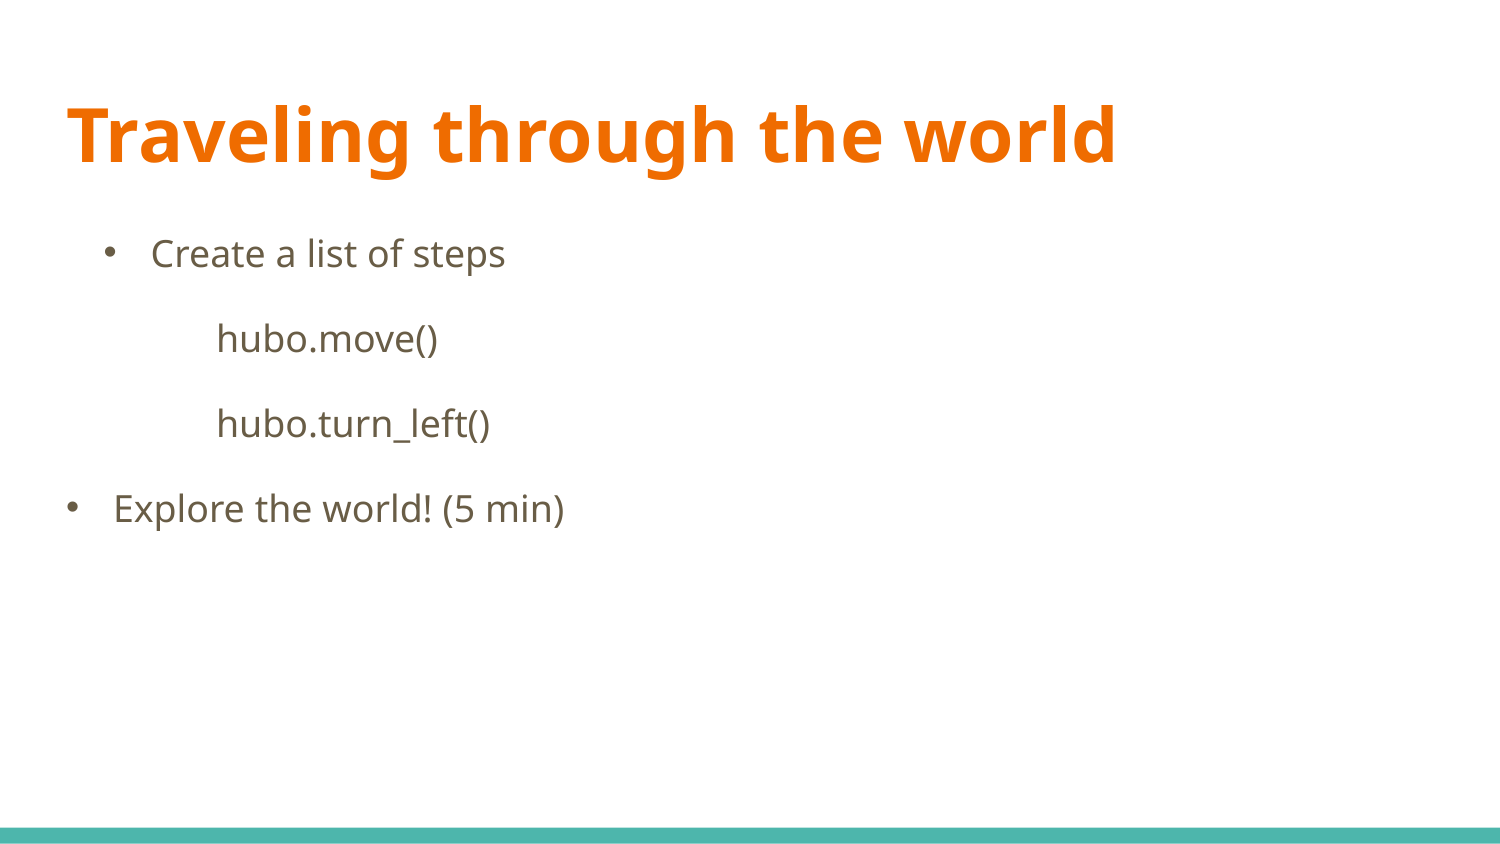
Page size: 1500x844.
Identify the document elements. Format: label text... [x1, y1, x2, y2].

list Create a list of steps hubo.move() hubo.turn_left() Explore the world! (5 min) [51, 207, 1449, 750]
title Traveling through the world [51, 72, 1449, 189]
